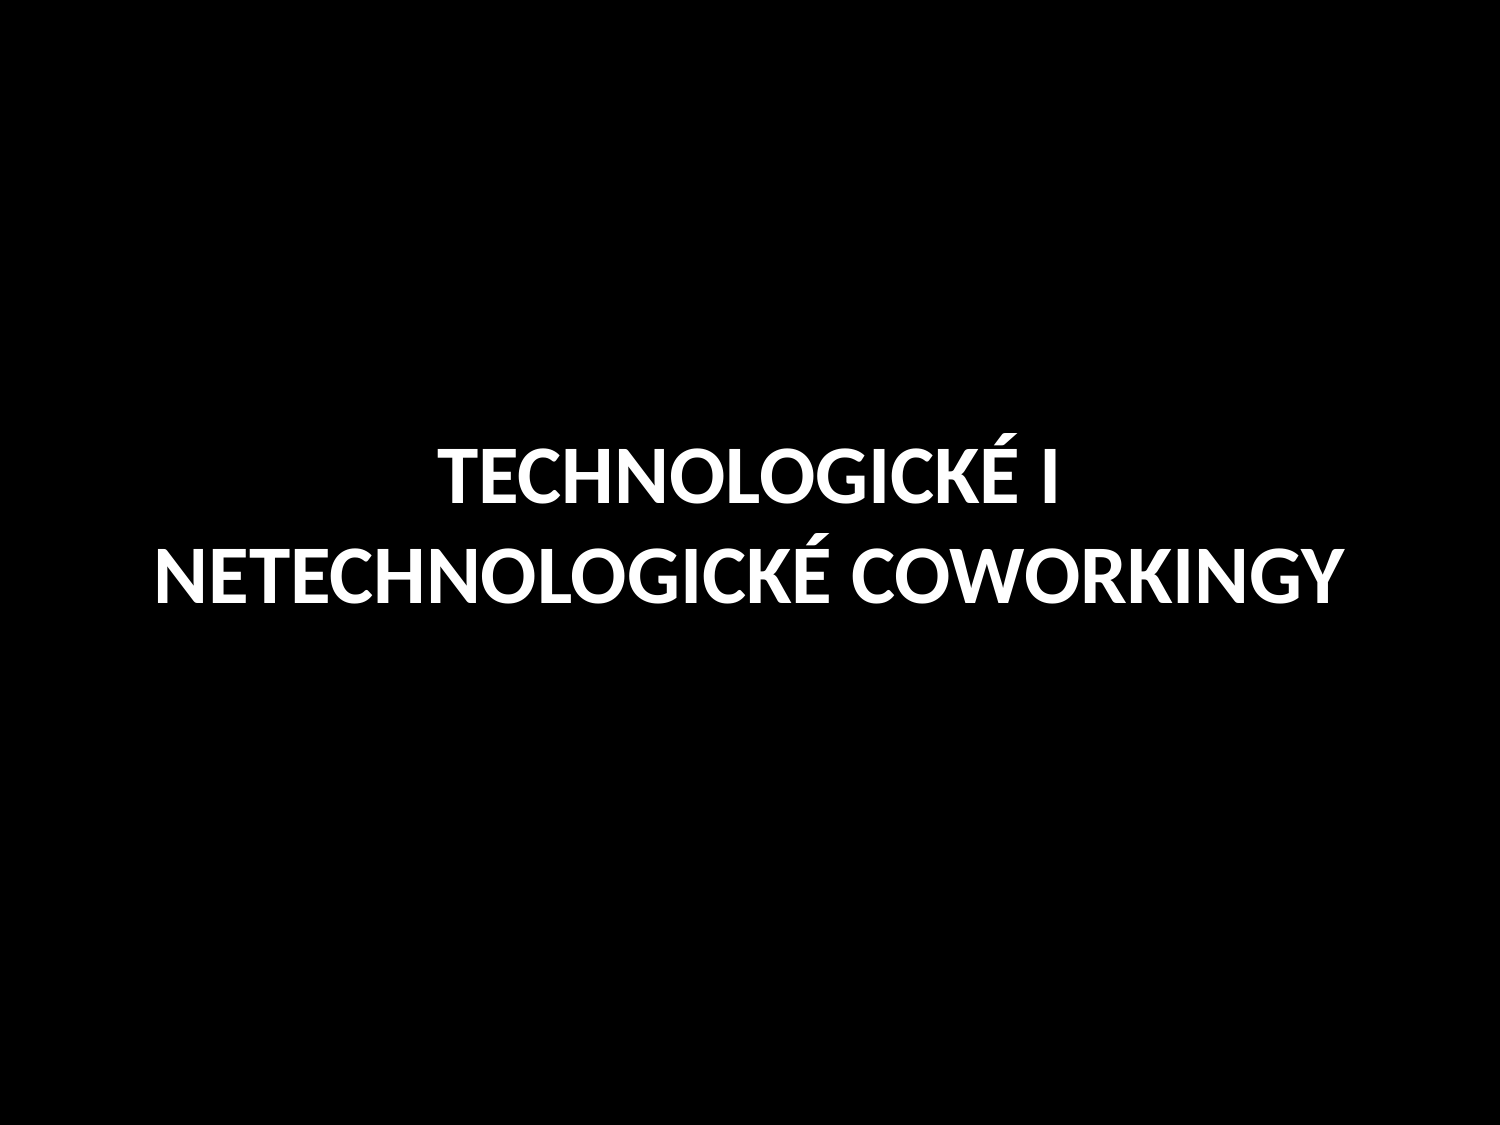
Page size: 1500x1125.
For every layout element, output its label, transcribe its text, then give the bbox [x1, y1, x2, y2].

title Technologické i netechnologické coworkingy [112, 408, 1388, 633]
